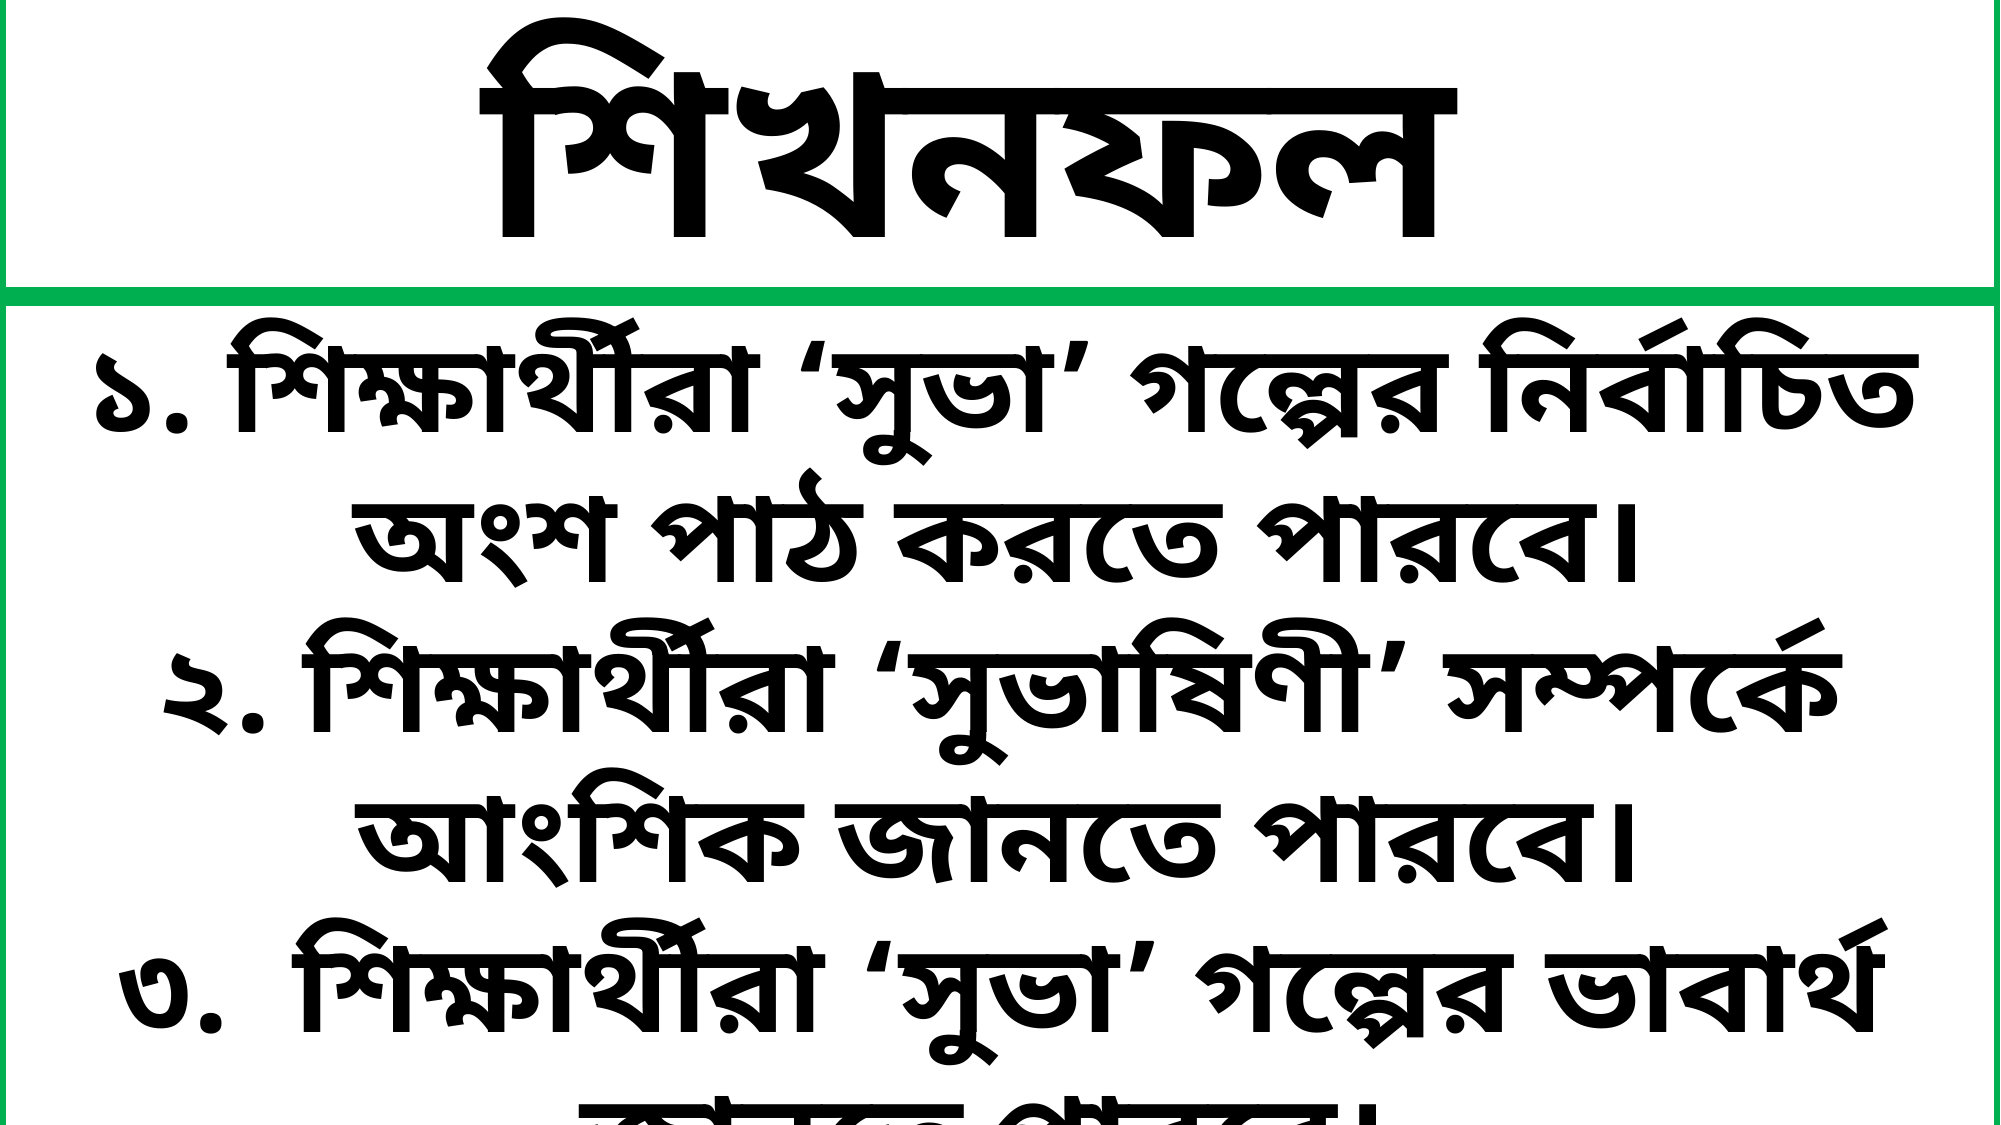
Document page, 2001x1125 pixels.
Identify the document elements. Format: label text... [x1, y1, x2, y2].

text_box শিখনফল [0, 0, 2000, 293]
text_box ১. শিক্ষার্থীরা ‘সুভা’ গল্পের নির্বাচিত অংশ পাঠ করতে পারবে। ২. শিক্ষার্থীরা ‘সুভাষিণী’ সম্পর্কে আংশিক জানতে পারবে। ৩. শিক্ষার্থীরা ‘সুভা’ গল্পের ভাবার্থ জানতে পারবে। [0, 299, 2000, 1125]
